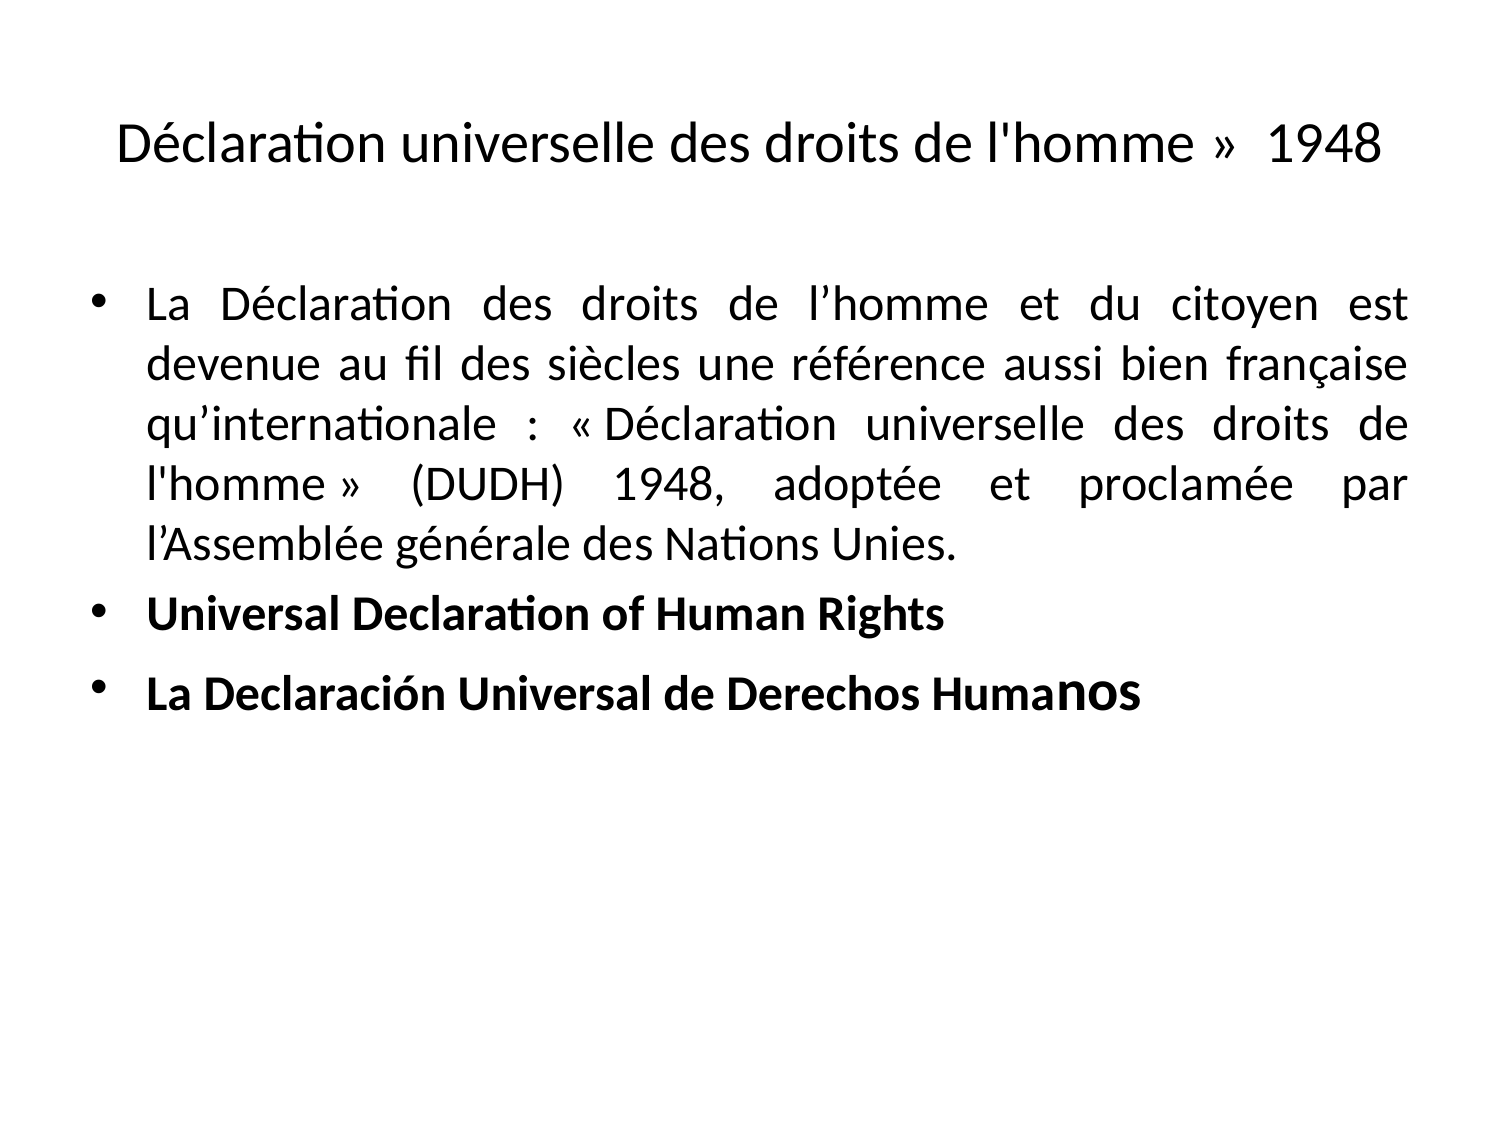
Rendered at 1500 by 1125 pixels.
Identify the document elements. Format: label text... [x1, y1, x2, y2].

list La Déclaration des droits de l’homme et du citoyen est devenue au fil des siècles une référence aussi bien française qu’internationale : « Déclaration universelle des droits de l'homme » (DUDH) 1948, adoptée et proclamée par l’Assemblée générale des Nations Unies. Universal Declaration of Human Rights La Declaración Universal de Derechos Humanos [75, 262, 1425, 1005]
title Déclaration universelle des droits de l'homme » 1948 [75, 45, 1425, 233]
